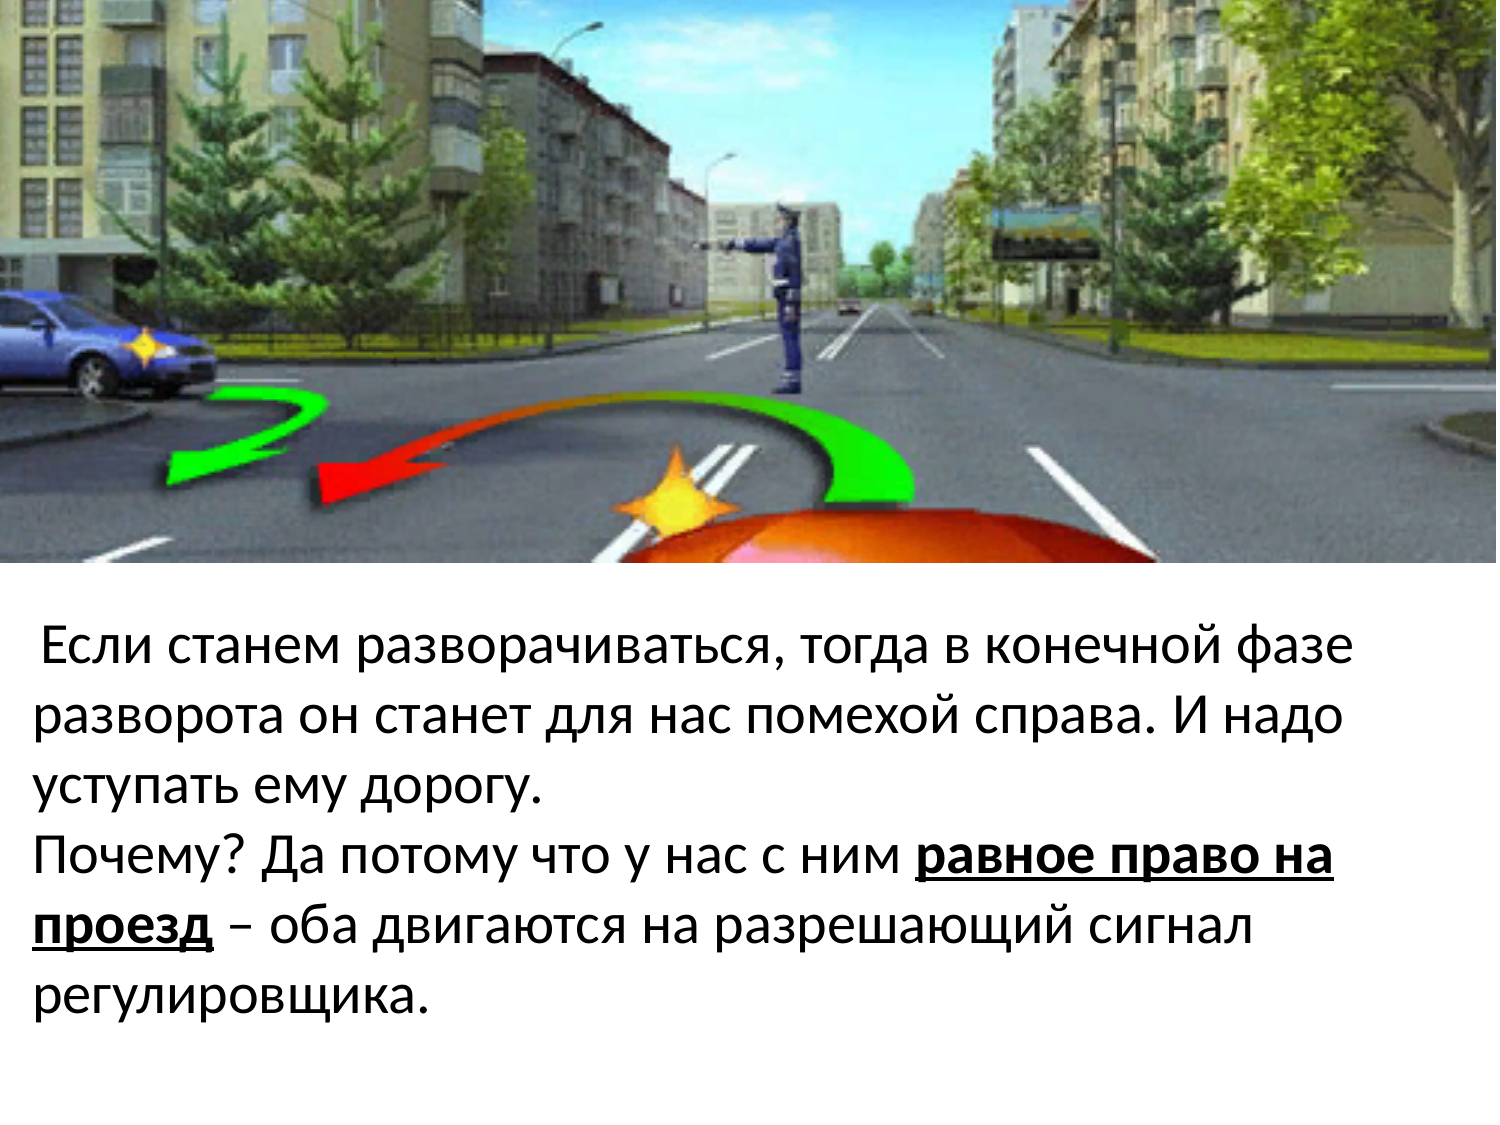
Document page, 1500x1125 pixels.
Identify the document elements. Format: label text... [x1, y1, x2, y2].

picture [0, 0, 1497, 563]
text_box Если станем разворачиваться, тогда в конечной фазе разворота он станет для нас помехой справа. И надо уступать ему дорогу. Почему? Да потому что у нас с ним равное право на проезд – оба двигаются на разрешающий сигнал регулировщика. [17, 597, 1459, 1125]
